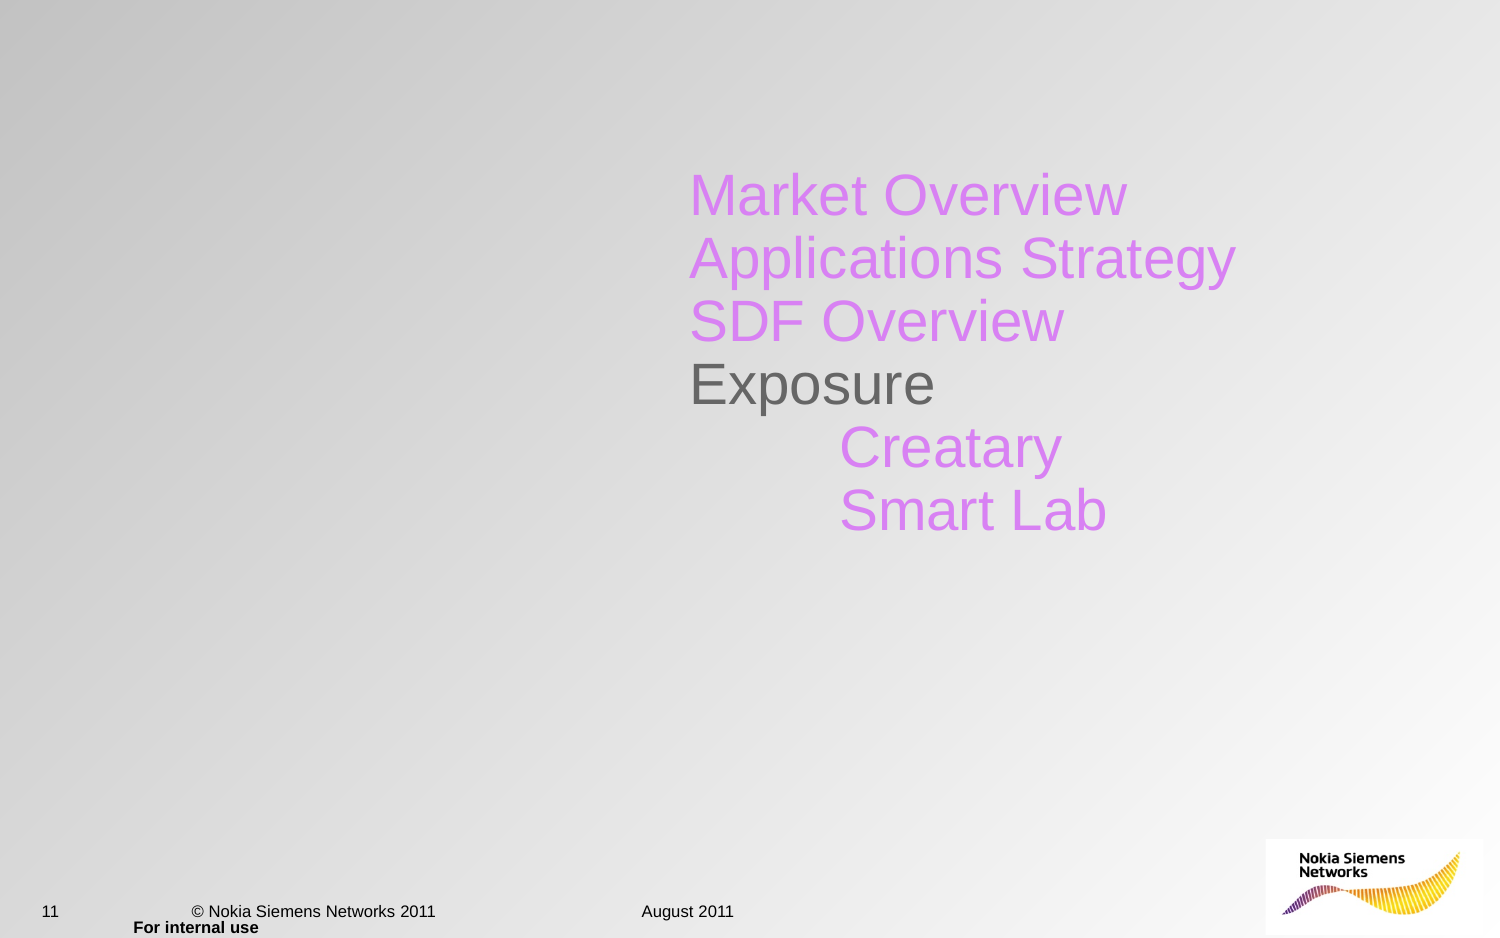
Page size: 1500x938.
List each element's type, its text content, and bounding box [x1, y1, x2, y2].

picture [1265, 839, 1484, 935]
title Market Overview Applications Strategy SDF Overview Exposure Creatary Smart Lab [689, 164, 1500, 505]
